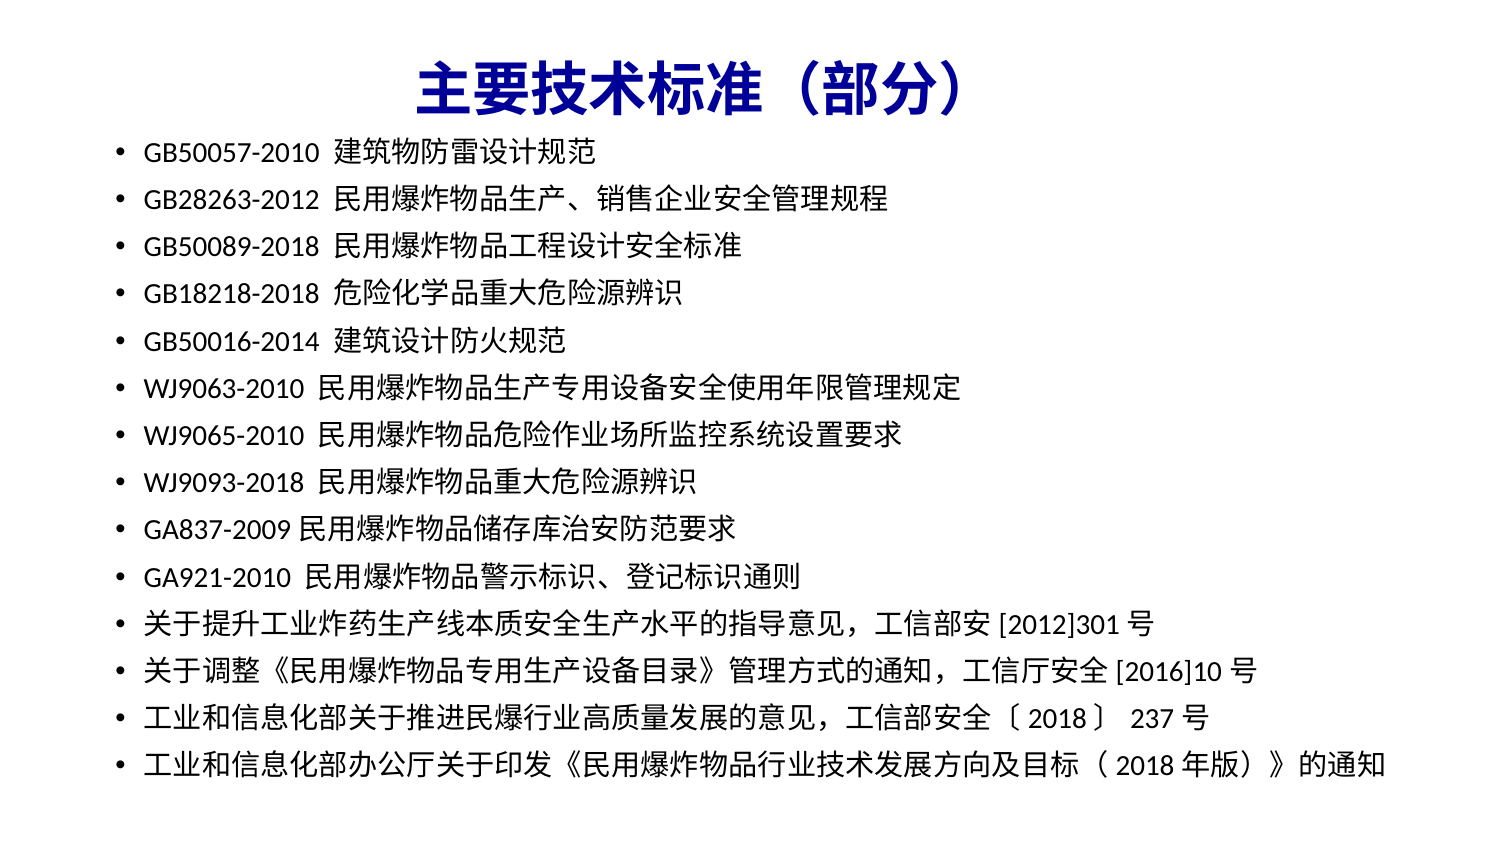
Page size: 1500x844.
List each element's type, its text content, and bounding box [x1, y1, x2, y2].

text_box 主要技术标准（部分） [64, 44, 1288, 129]
list GB50057-2010 建筑物防雷设计规范 GB28263-2012 民用爆炸物品生产、销售企业安全管理规程 GB50089-2018 民用爆炸物品工程设计安全标准 GB18218-2018 危险化学品重大危险源辨识 GB50016-2014 建筑设计防火规范 WJ9063-2010 民用爆炸物品生产专用设备安全使用年限管理规定 WJ9065-2010 民用爆炸物品危险作业场所监控系统设置要求 WJ9093-2018 民用爆炸物品重大危险源辨识 GA837-2009民用爆炸物品储存库治安防范要求 GA921-2010 民用爆炸物品警示标识、登记标识通则 关于提升工业炸药生产线本质安全生产水平的指导意见，工信部安[2012]301号 关于调整《民用爆炸物品专用生产设备目录》管理方式的通知，工信厅安全[2016]10号 工业和信息化部关于推进民爆行业高质量发展的意见，工信部安全〔2018〕237号 工业和信息化部办公厅关于印发《民用爆炸物品行业技术发展方向及目标（2018年版）》的通知 [100, 129, 1459, 812]
